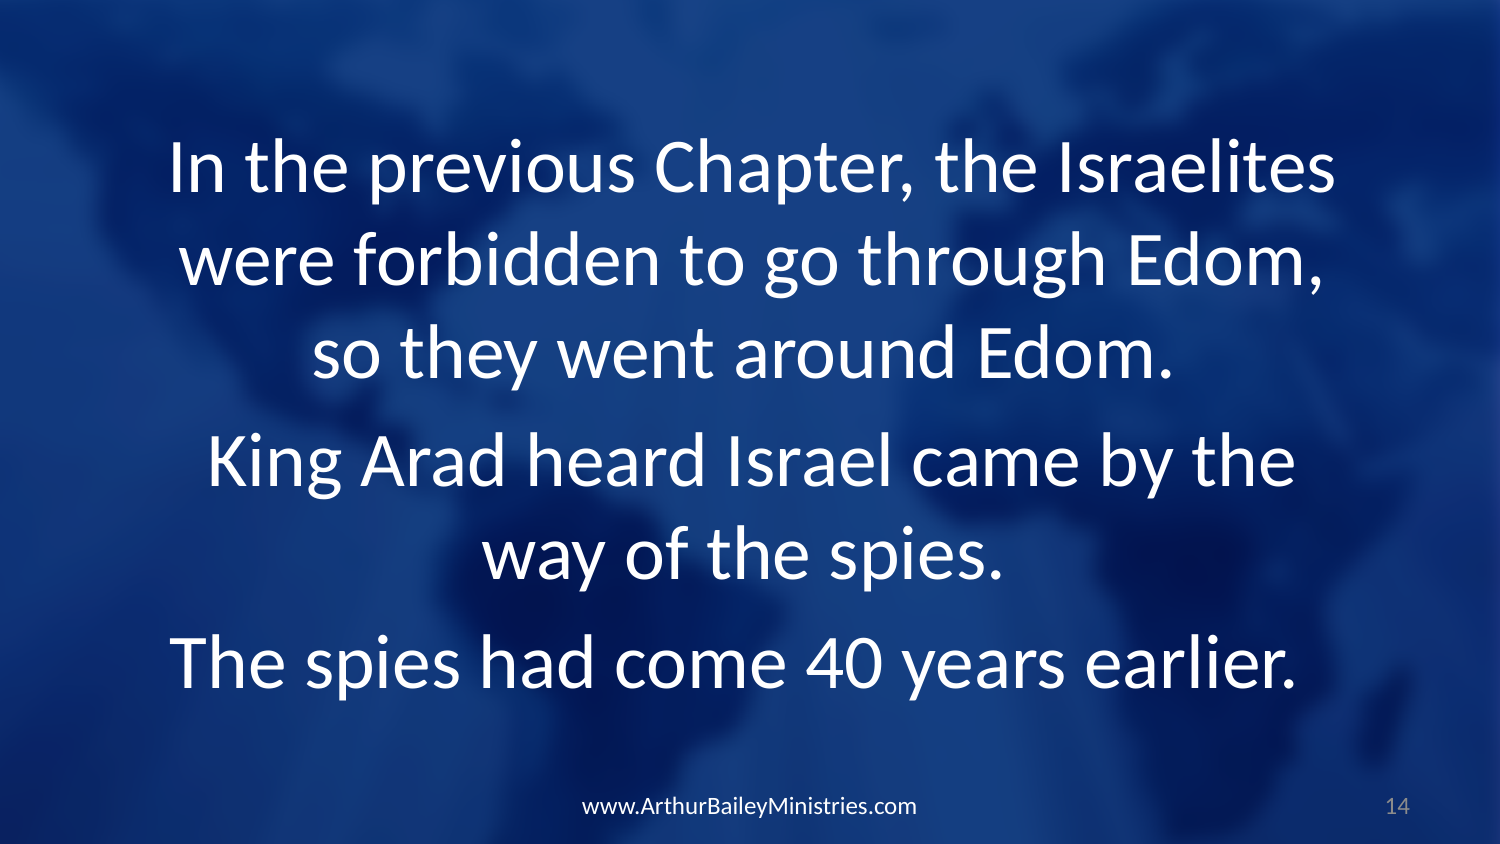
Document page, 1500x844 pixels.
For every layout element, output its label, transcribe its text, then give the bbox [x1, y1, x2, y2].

slide_number 14 [1074, 782, 1425, 827]
footer www.ArthurBaileyMinistries.com [512, 782, 988, 827]
picture [0, 0, 1500, 844]
list In the previous Chapter, the Israelites were forbidden to go through Edom, so they went around Edom. King Arad heard Israel came by the way of the spies. The spies had come 40 years earlier. [151, 107, 1355, 741]
